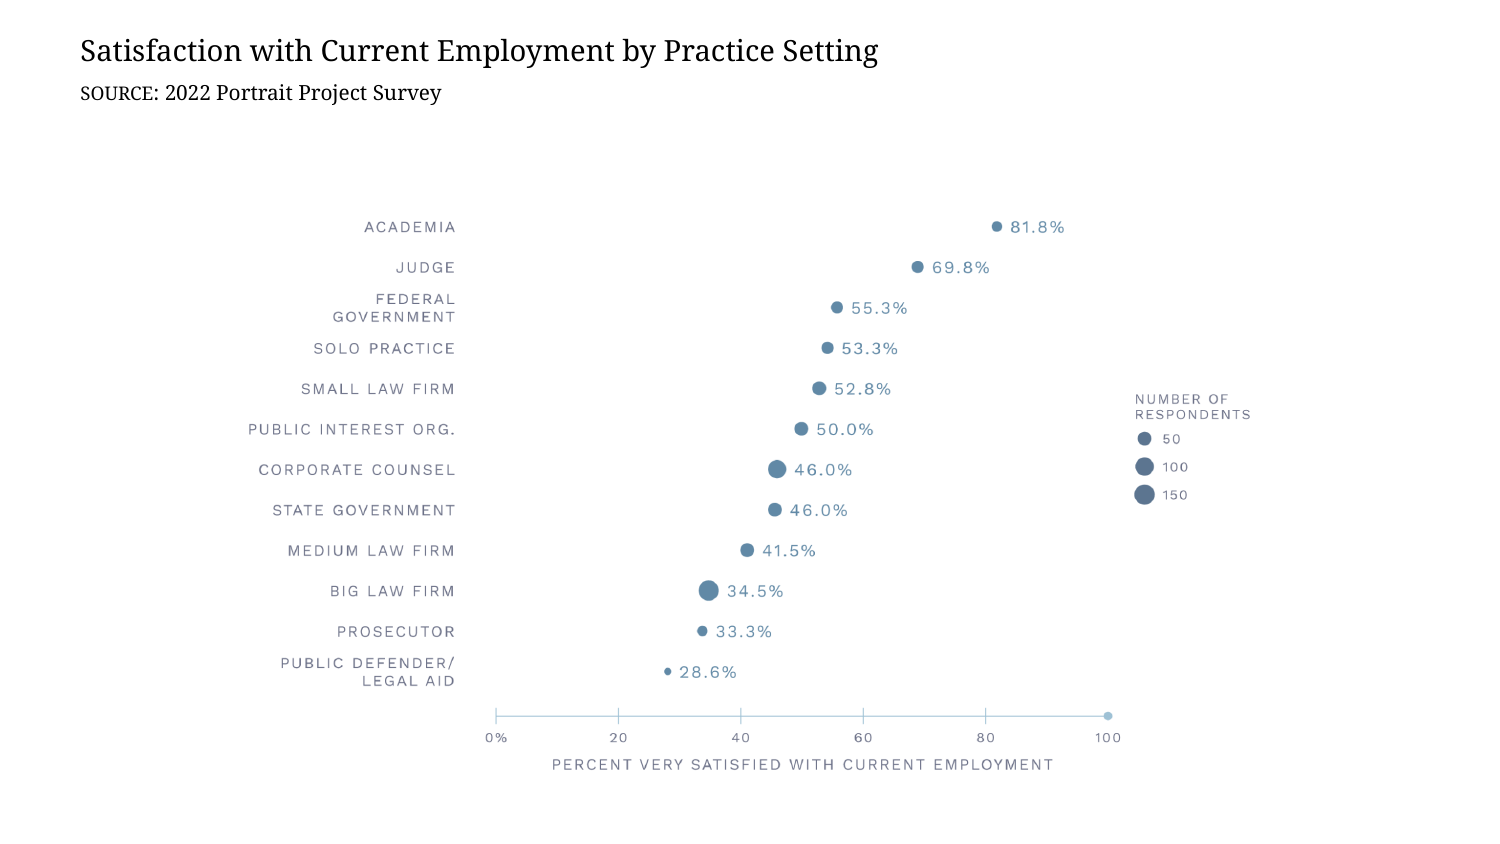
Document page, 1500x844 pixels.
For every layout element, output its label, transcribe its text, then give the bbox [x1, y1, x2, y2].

text_box Satisfaction with Current Employment by Practice Setting SOURCE: 2022 Portrait Project Survey [80, 32, 1432, 227]
picture [190, 206, 1310, 779]
